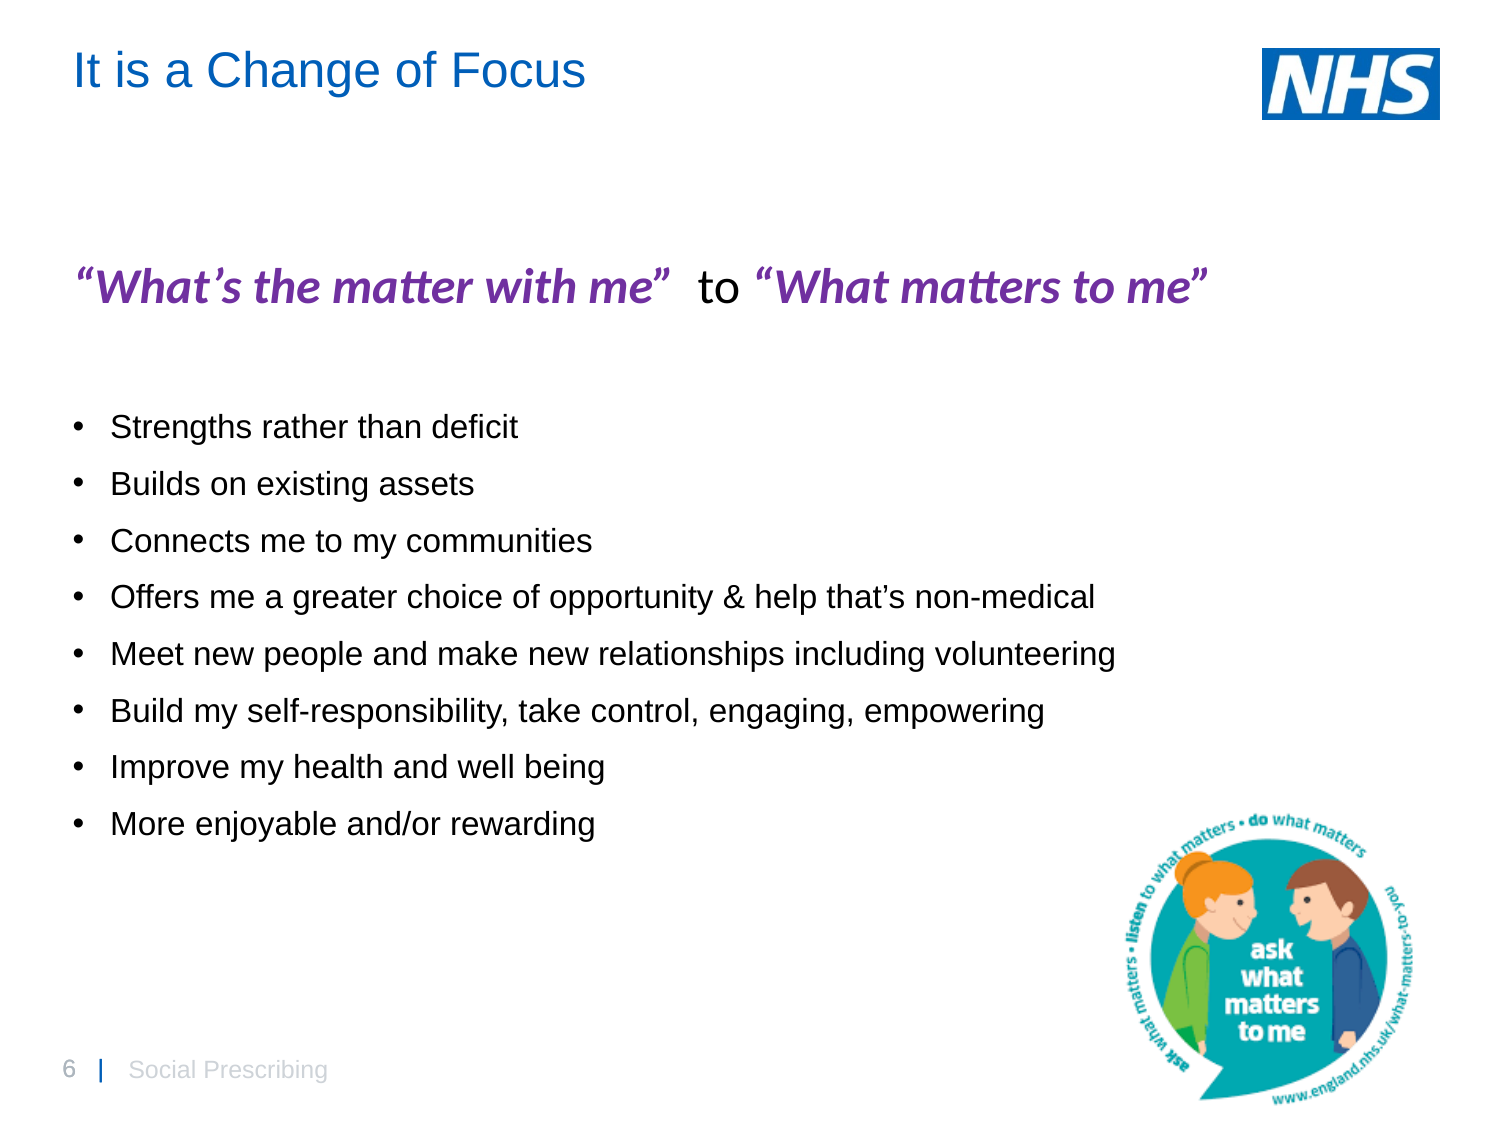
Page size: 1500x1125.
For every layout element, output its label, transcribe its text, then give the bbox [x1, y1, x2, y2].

title It is a Change of Focus [57, 37, 1136, 159]
picture [1065, 804, 1471, 1112]
picture [1262, 48, 1440, 120]
footer Social Prescribing [113, 1038, 1053, 1099]
text_box “What’s the matter with me” to “What matters to me” Strengths rather than deficit Builds on existing assets Connects me to my communities Offers me a greater choice of opportunity & help that’s non-medical Meet new people and make new relationships including volunteering Build my self-responsibility, take control, engaging, empowering Improve my health and well being More enjoyable and/or rewarding [57, 160, 1452, 938]
